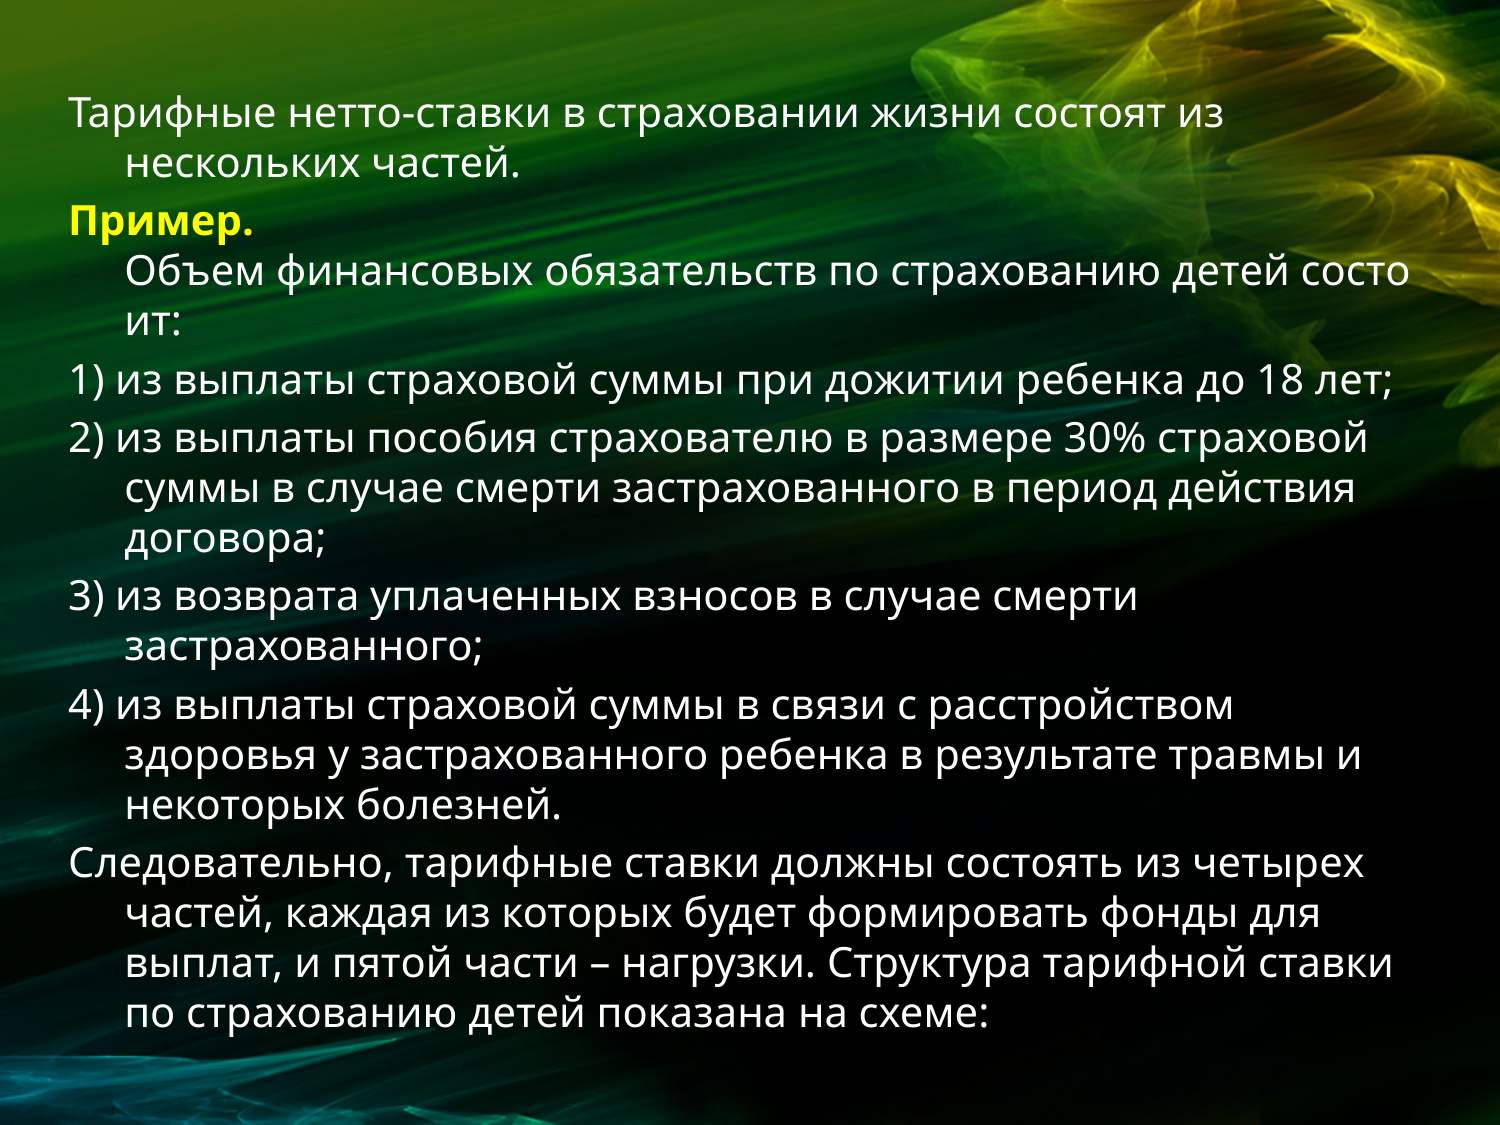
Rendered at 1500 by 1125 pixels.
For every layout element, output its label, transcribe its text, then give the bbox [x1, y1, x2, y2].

list Тарифные нетто-ставки в страховании жизни состоят из нескольких частей. Пример. Объем финансовых обязательств по страхованию детей состоит: 1) из выплаты страховой суммы при дожитии ребенка до 18 лет; 2) из выплаты пособия страхователю в размере 30% страховой суммы в случае смерти застрахованного в период действия договора; 3) из возврата уплаченных взносов в случае смерти застрахованного; 4) из выплаты страховой суммы в связи с расстройством здоровья у застрахованного ребенка в результате травмы и некоторых болезней. Следовательно, тарифные ставки должны состоять из четырех частей, каждая из которых будет формировать фонды для выплат, и пятой части – нагрузки. Структура тарифной ставки по страхованию детей показана на схеме: [52, 77, 1436, 1059]
picture [0, 0, 1500, 1125]
